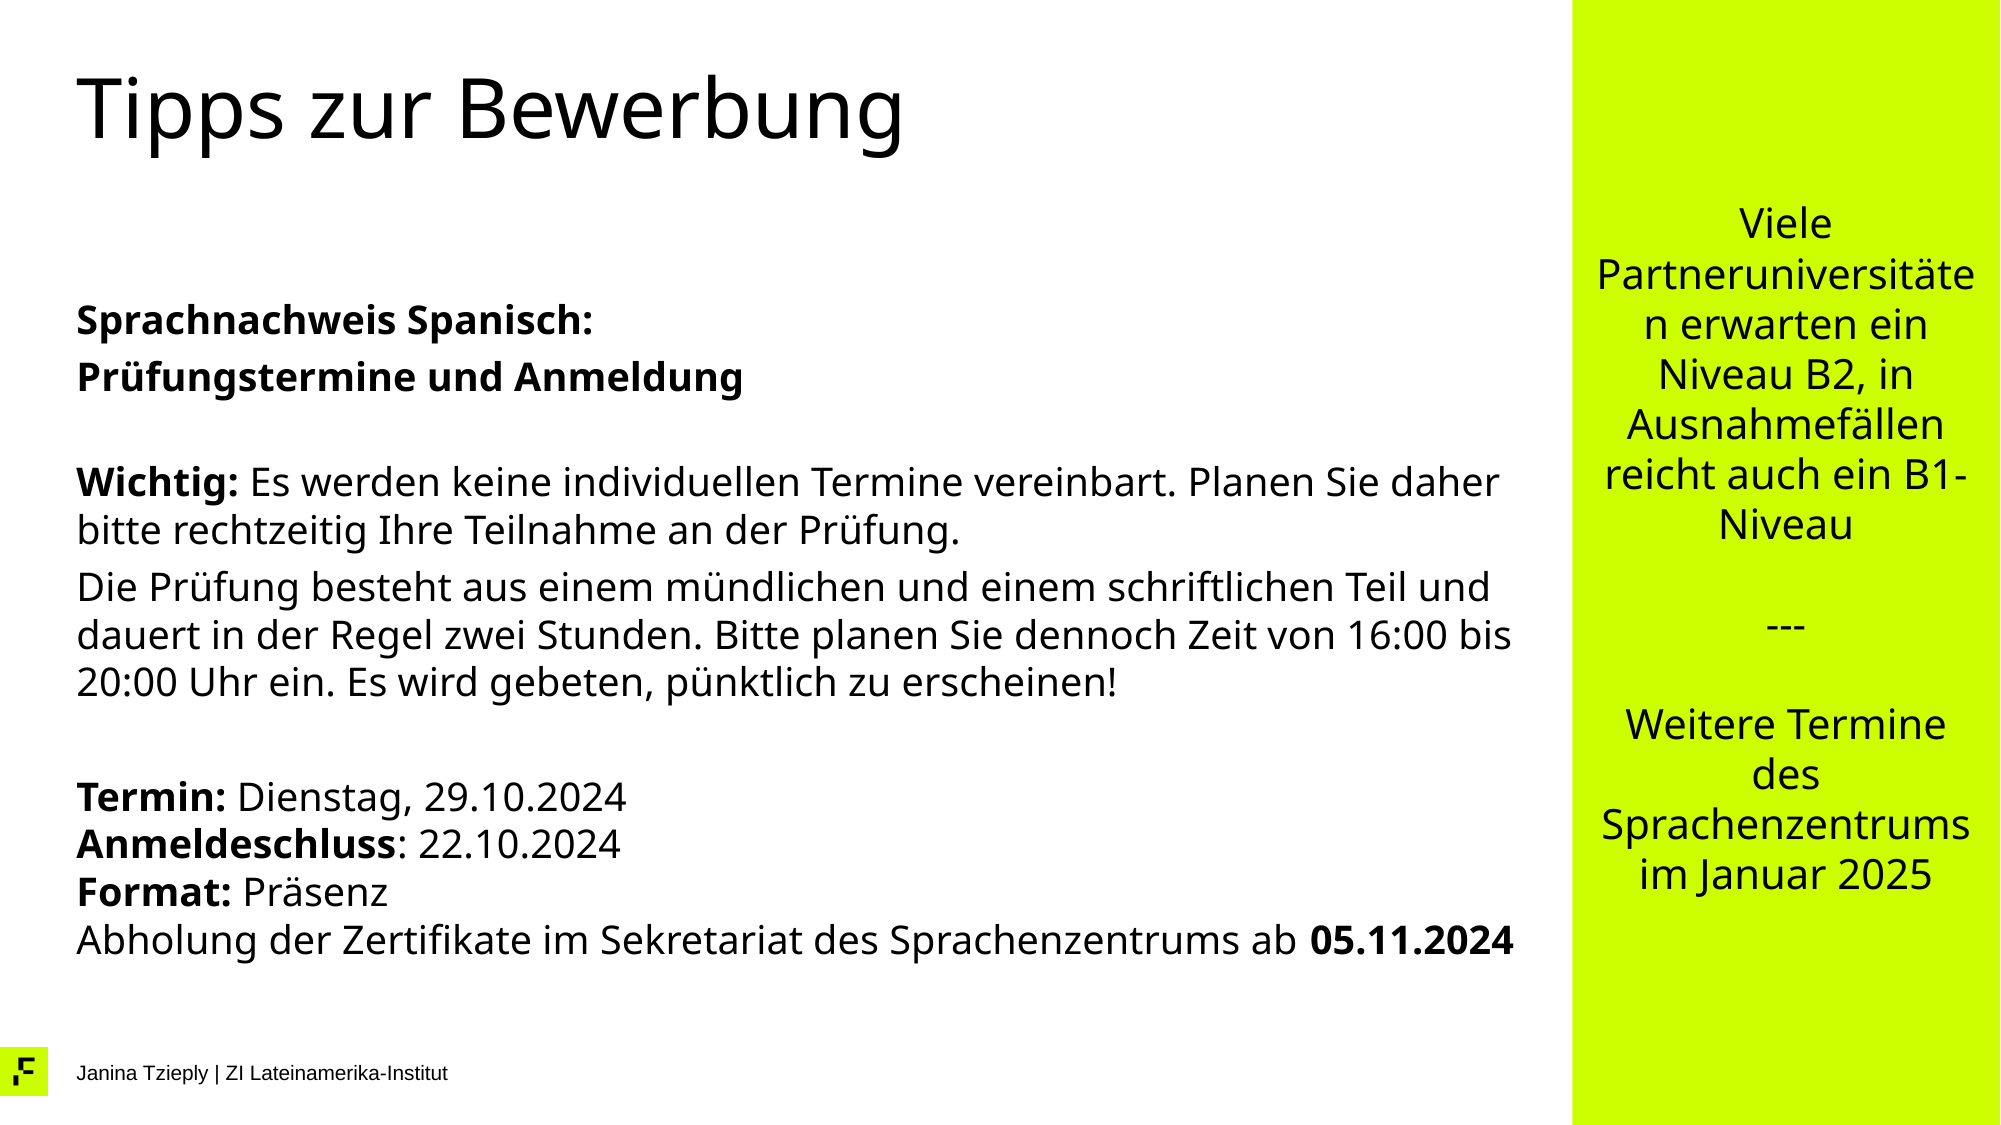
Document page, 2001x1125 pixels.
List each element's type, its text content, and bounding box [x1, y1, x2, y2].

footer Janina Tzieply | ZI Lateinamerika-Institut [76, 1048, 1571, 1096]
text_box Viele Partneruniversitäten erwarten ein Niveau B2, in Ausnahmefällen reicht auch ein B1-Niveau --- Weitere Termine des Sprachenzentrums im Januar 2025 [1571, 0, 2000, 1125]
picture [0, 1047, 48, 1096]
title Tipps zur Bewerbung [76, 55, 1571, 286]
list Sprachnachweis Spanisch: Prüfungstermine und Anmeldung Wichtig: Es werden keine individuellen Termine vereinbart. Planen Sie daher bitte rechtzeitig Ihre Teilnahme an der Prüfung. Die Prüfung besteht aus einem mündlichen und einem schriftlichen Teil und dauert in der Regel zwei Stunden. Bitte planen Sie dennoch Zeit von 16:00 bis 20:00 Uhr ein. Es wird gebeten, pünktlich zu erscheinen! Termin: Dienstag, 29.10.2024 Anmeldeschluss: 22.10.2024 Format: Präsenz Abholung der Zertifikate im Sekretariat des Sprachenzentrums ab 05.11.2024 [76, 294, 1522, 999]
